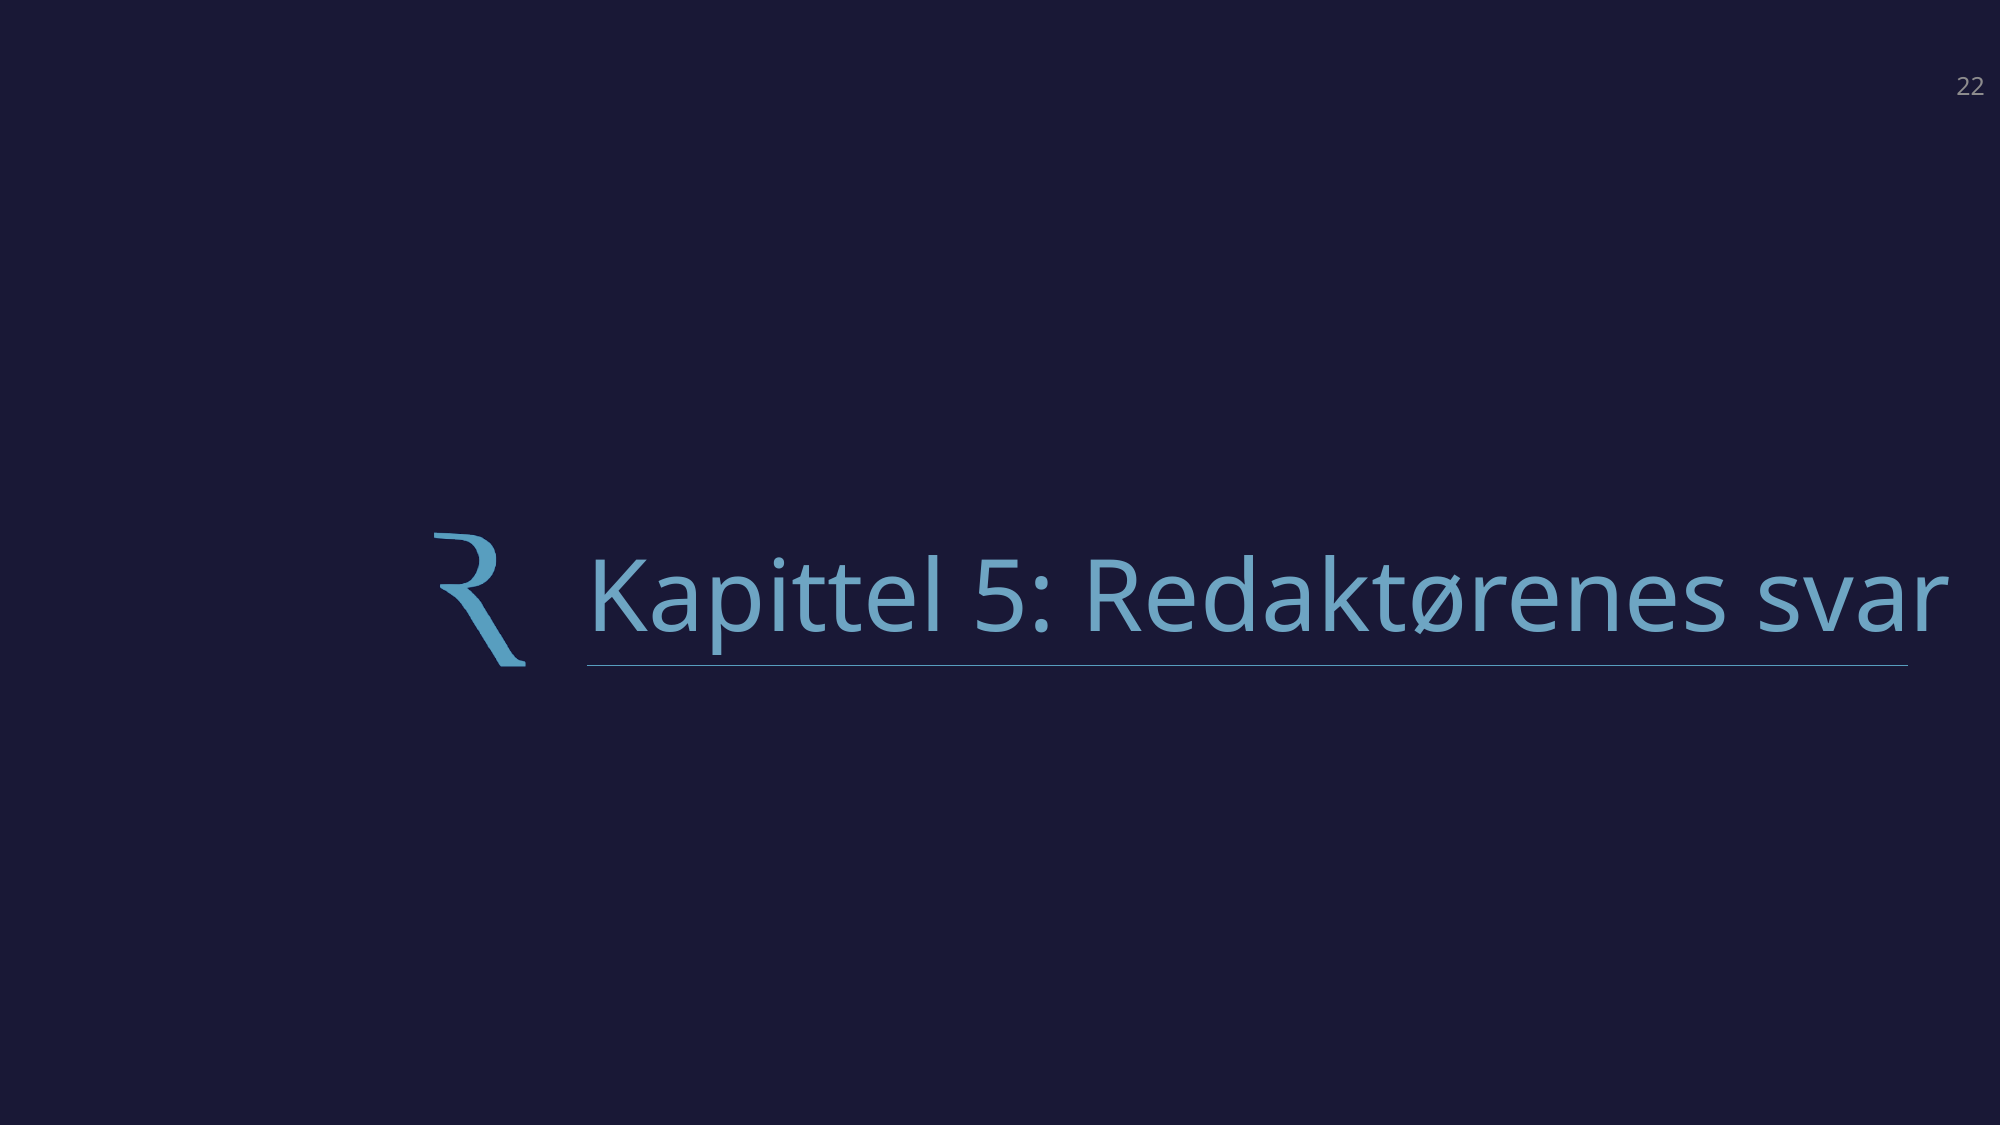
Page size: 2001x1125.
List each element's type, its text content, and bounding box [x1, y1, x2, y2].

title Kapittel 5: Redaktørenes svar [586, 531, 2000, 666]
slide_number 22 [1833, 56, 2000, 119]
picture [418, 524, 536, 673]
